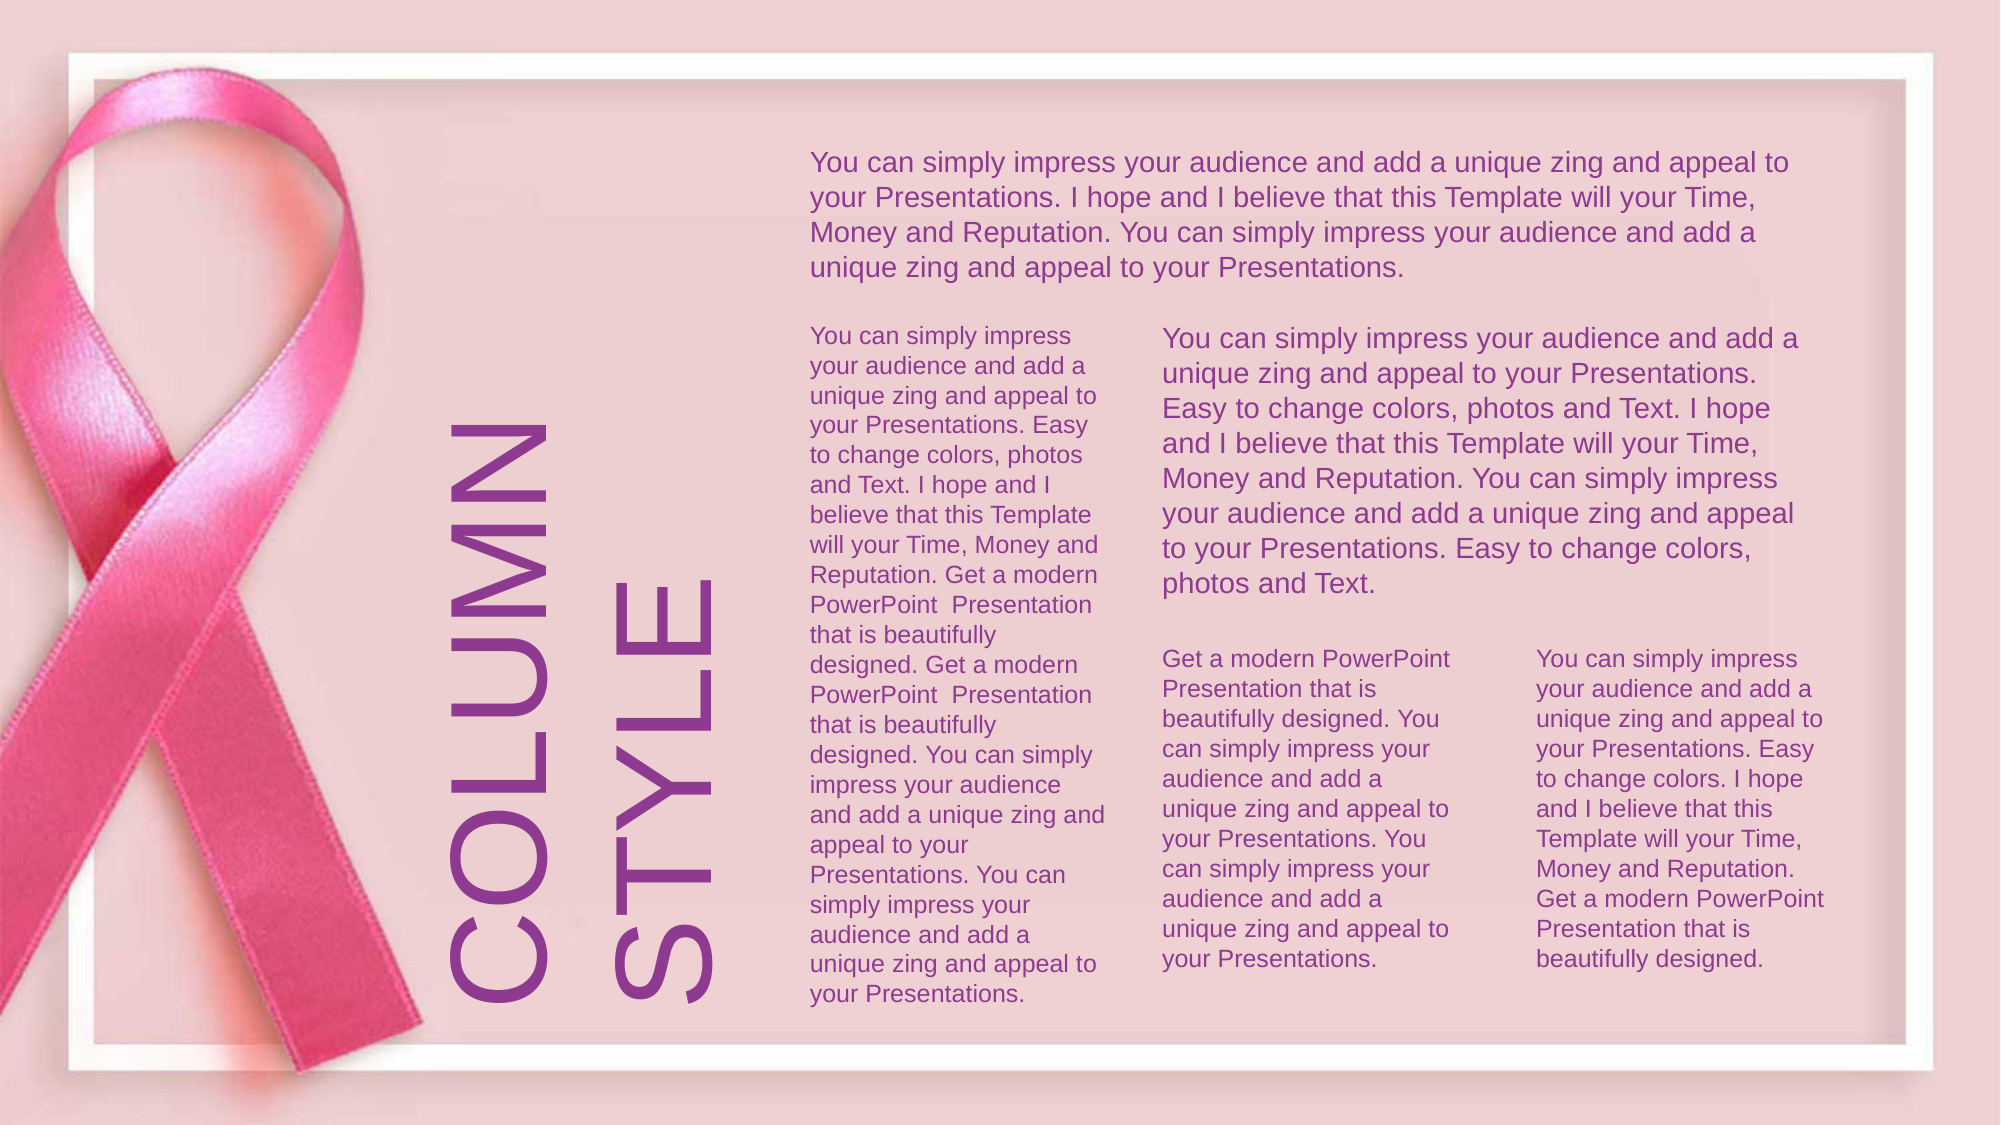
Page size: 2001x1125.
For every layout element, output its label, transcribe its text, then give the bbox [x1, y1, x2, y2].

text_box COLUMN STYLE [401, 100, 746, 1026]
text_box Get a modern PowerPoint Presentation that is beautifully designed. You can simply impress your audience and add a unique zing and appeal to your Presentations. You can simply impress your audience and add a unique zing and appeal to your Presentations. [1147, 635, 1477, 980]
text_box You can simply impress your audience and add a unique zing and appeal to your Presentations. Easy to change colors. I hope and I believe that this Template will your Time, Money and Reputation. Get a modern PowerPoint Presentation that is beautifully designed. [1521, 635, 1851, 980]
text_box You can simply impress your audience and add a unique zing and appeal to your Presentations. Easy to change colors, photos and Text. I hope and I believe that this Template will your Time, Money and Reputation. You can simply impress your audience and add a unique zing and appeal to your Presentations. Easy to change colors, photos and Text. [1147, 311, 1836, 607]
text_box You can simply impress your audience and add a unique zing and appeal to your Presentations. Easy to change colors, photos and Text. I hope and I believe that this Template will your Time, Money and Reputation. Get a modern PowerPoint Presentation that is beautifully designed. Get a modern PowerPoint Presentation that is beautifully designed. You can simply impress your audience and add a unique zing and appeal to your Presentations. You can simply impress your audience and add a unique zing and appeal to your Presentations. [795, 311, 1125, 1016]
text_box You can simply impress your audience and add a unique zing and appeal to your Presentations. I hope and I believe that this Template will your Time, Money and Reputation. You can simply impress your audience and add a unique zing and appeal to your Presentations. [795, 136, 1836, 291]
picture [0, 0, 2001, 1125]
